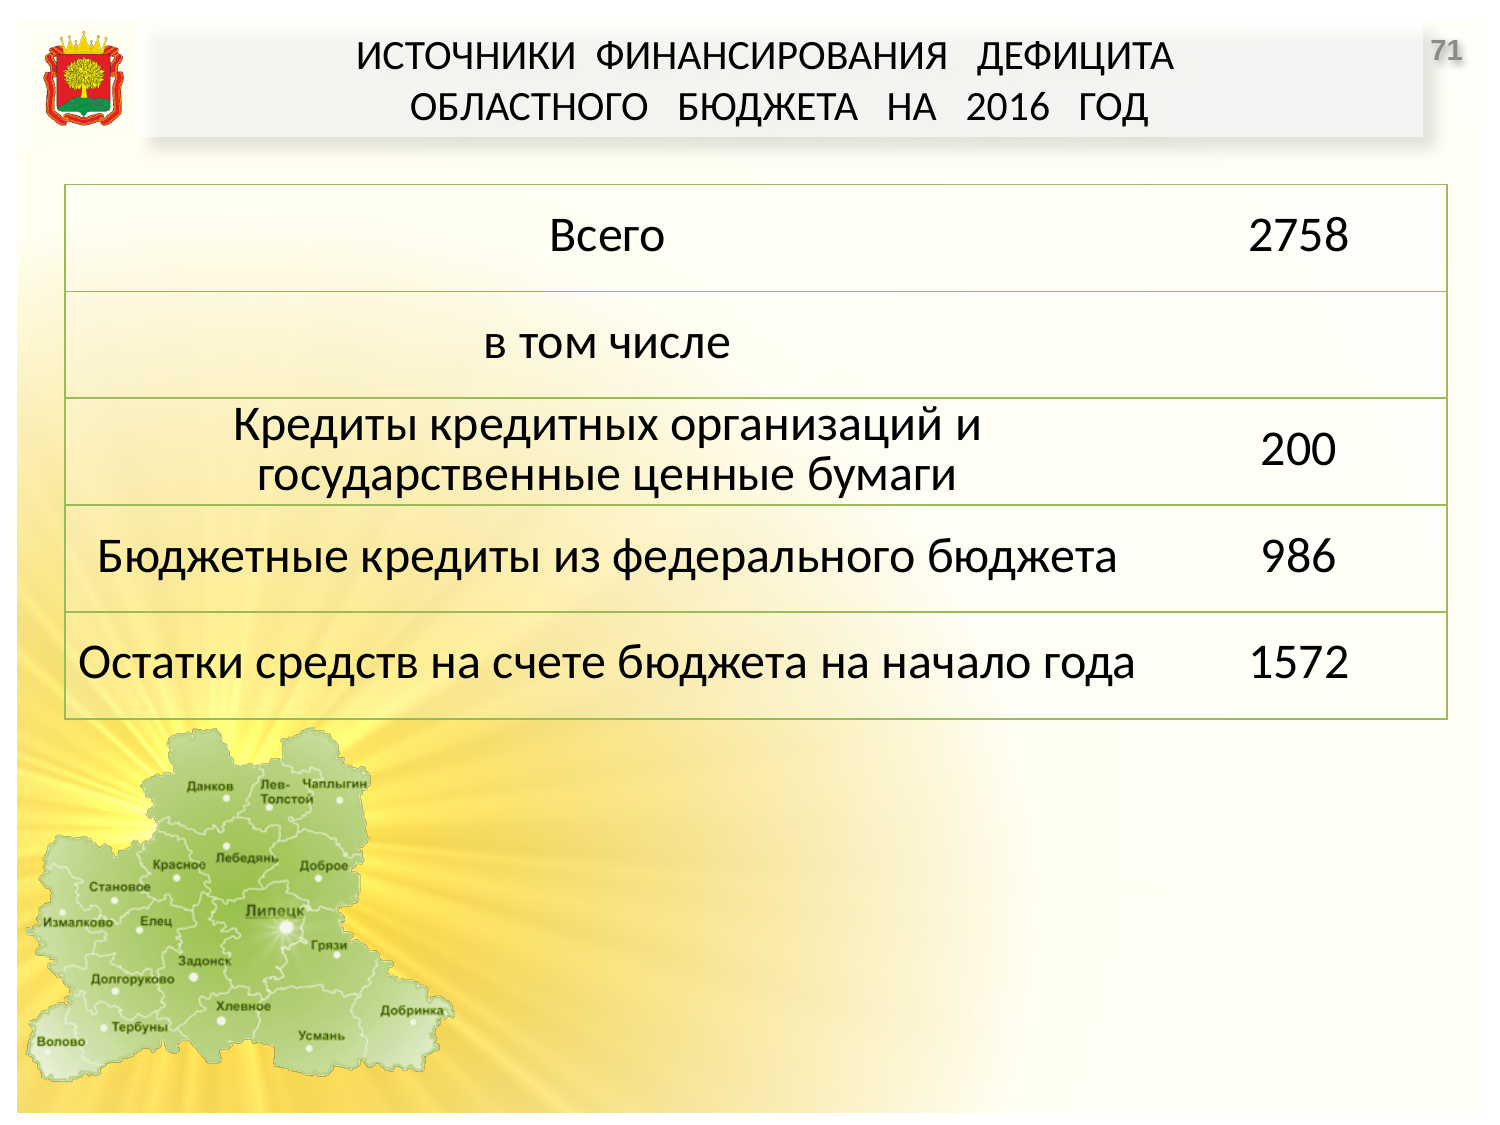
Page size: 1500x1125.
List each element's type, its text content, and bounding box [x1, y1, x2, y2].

table_header 2758 [1151, 185, 1446, 291]
table_cell в том числе [66, 292, 1151, 397]
table_cell [1151, 292, 1446, 397]
title ИСТОЧНИКИ ФИНАНСИРОВАНИЯ ДЕФИЦИТА ОБЛАСТНОГО БЮДЖЕТА НА 2016 ГОД [135, 19, 1424, 138]
table_cell Остатки средств на счете бюджета на начало года [66, 613, 1151, 718]
picture [17, 19, 1483, 1113]
table_cell 200 [1151, 399, 1446, 504]
table_cell 986 [1151, 506, 1446, 611]
table_header Всего [66, 185, 1151, 291]
table_cell Кредиты кредитных организаций и государственные ценные бумаги [66, 399, 1151, 504]
table_cell 1572 [1151, 613, 1446, 718]
slide_number 71 [1376, 19, 1478, 79]
table_cell Бюджетные кредиты из федерального бюджета [66, 506, 1151, 611]
